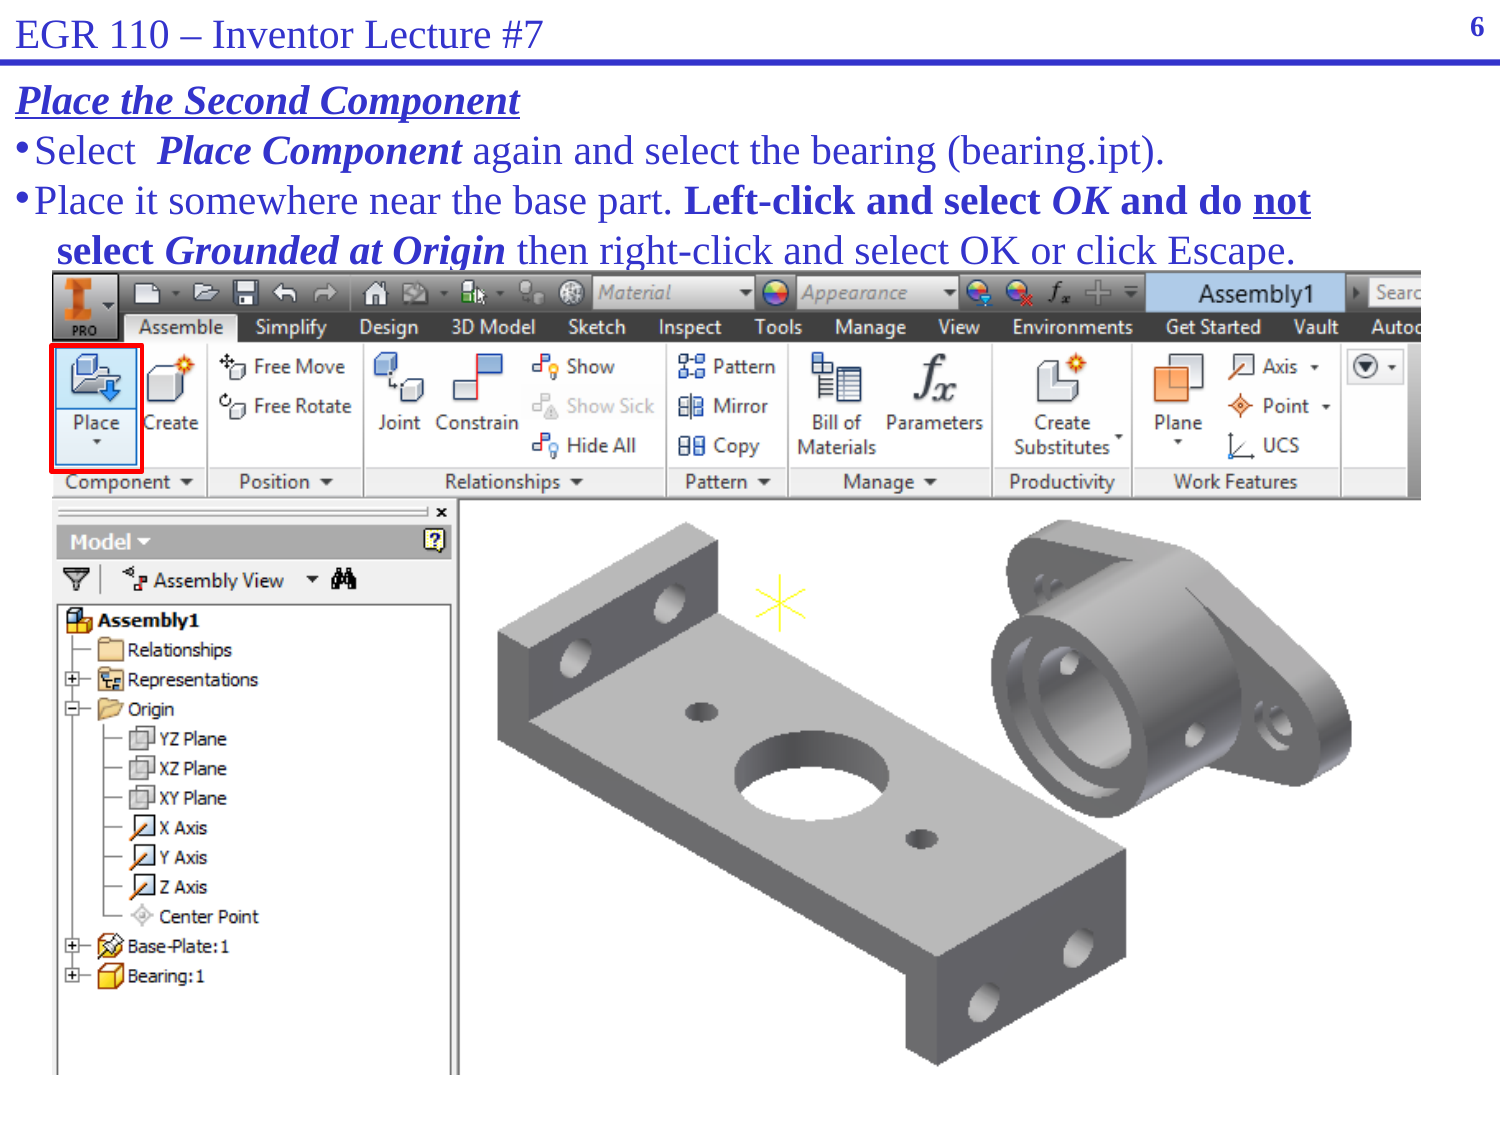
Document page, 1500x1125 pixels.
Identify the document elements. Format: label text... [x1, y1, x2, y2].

picture [52, 270, 1421, 1075]
text_box Place the Second Component Select Place Component again and select the bearing (bearing.ipt). Place it somewhere near the base part. Left-click and select OK and do not select Grounded at Origin then right-click and select OK or click Escape. [0, 64, 1500, 330]
slide_number 6 [1420, 0, 1500, 62]
text_box EGR 110 – Inventor Lecture #7 [0, 0, 1188, 63]
